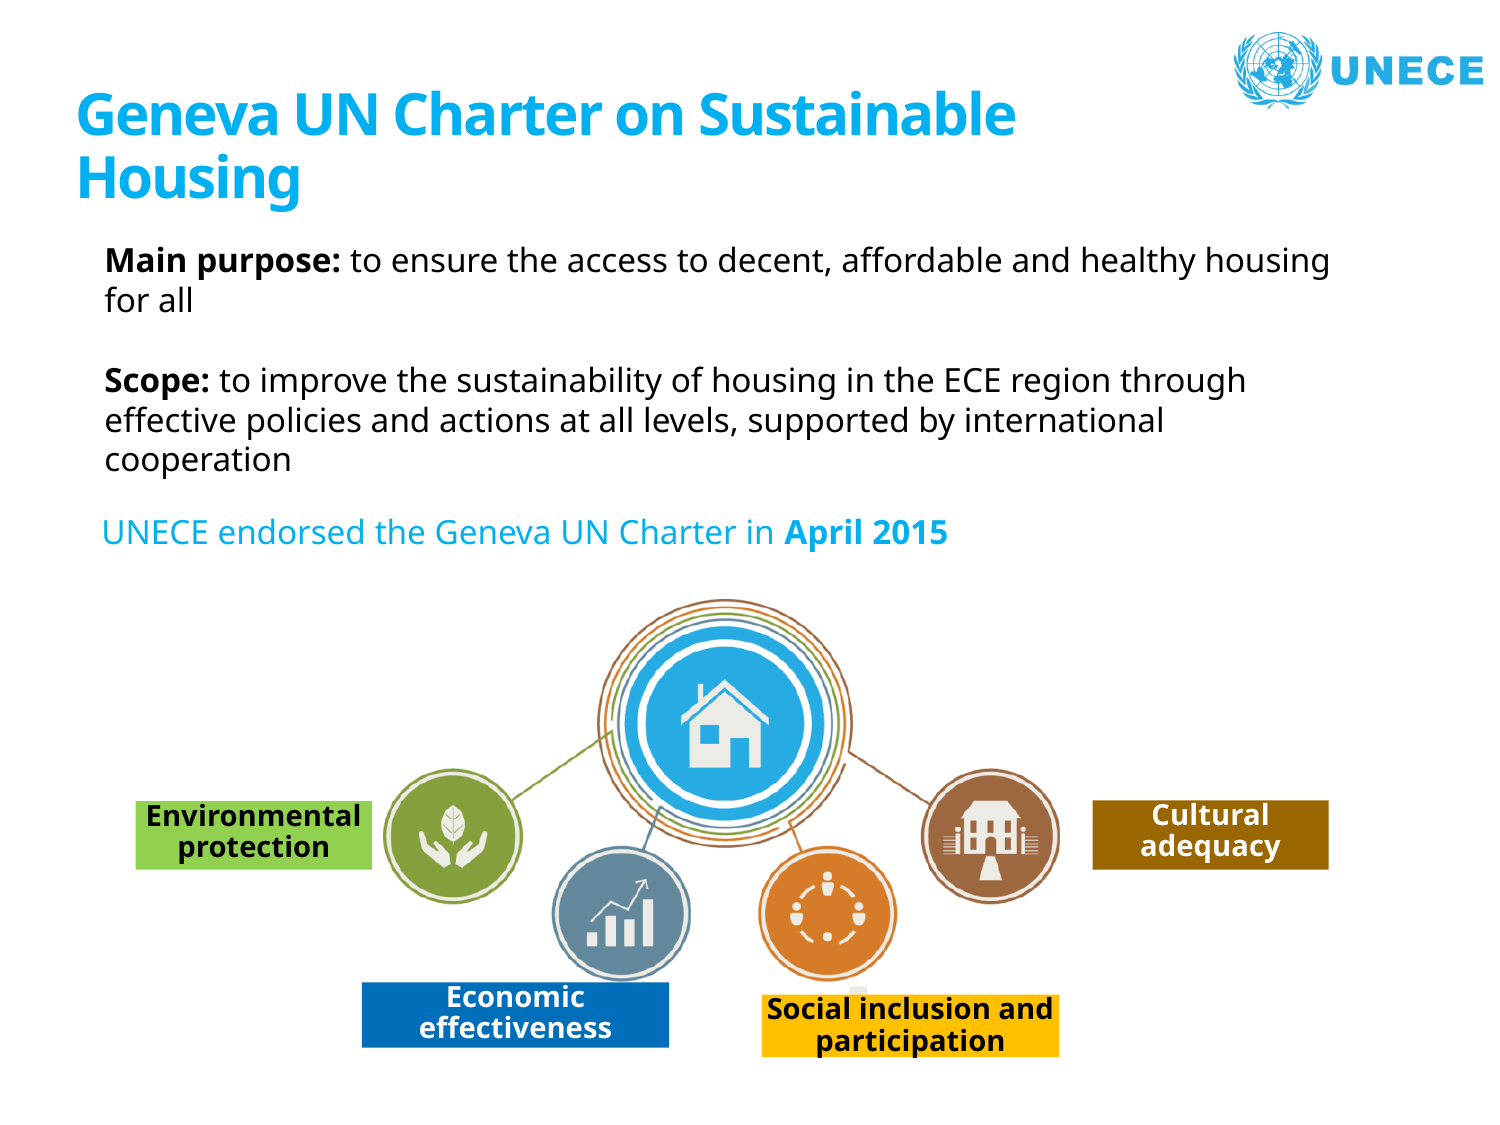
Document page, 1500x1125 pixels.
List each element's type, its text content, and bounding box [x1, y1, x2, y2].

text_box Cultural adequacy [1092, 800, 1329, 870]
picture [383, 598, 1060, 1004]
title Geneva UN Charter on Sustainable Housing [75, 85, 1117, 185]
text_box UNECE endorsed the Geneva UN Charter in April 2015 [86, 503, 1162, 559]
text_box Social inclusion and participation [761, 1010, 1060, 1057]
text_box Main purpose: to ensure the access to decent, affordable and healthy housing for all Scope: to improve the sustainability of housing in the ECE region through effective policies and actions at all levels, supported by international cooperation [89, 231, 1354, 486]
text_box Economic effectiveness [361, 982, 670, 1048]
picture [1234, 32, 1483, 109]
text_box Environmental protection [135, 801, 372, 870]
